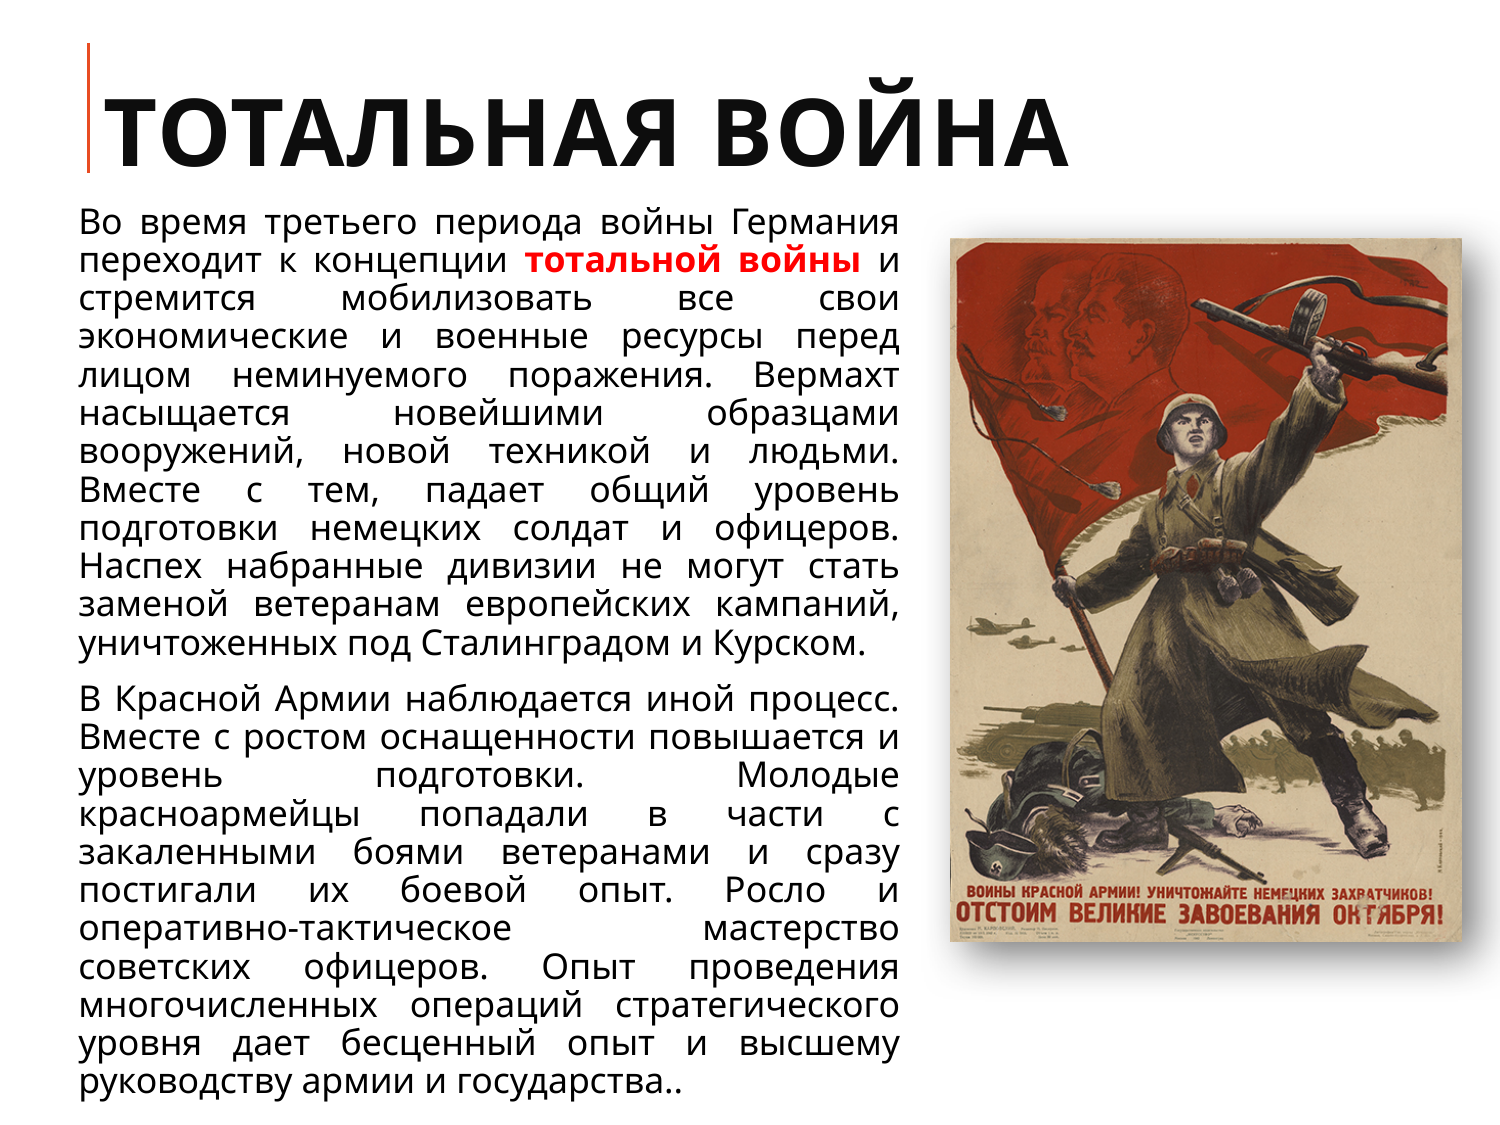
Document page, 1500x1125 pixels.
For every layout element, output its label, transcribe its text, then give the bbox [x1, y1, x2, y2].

text_box Во время третьего периода войны Германия переходит к концепции тотальной войны и стремится мобилизовать все свои экономические и военные ресурсы перед лицом неминуемого поражения. Вермахт насыщается новейшими образцами вооружений, новой техникой и людьми. Вместе с тем, падает общий уровень подготовки немецких солдат и офицеров. Наспех набранные дивизии не могут стать заменой ветеранам европейских кампаний, уничтоженных под Сталинградом и Курском. В Красной Армии наблюдается иной процесс. Вместе с ростом оснащенности повышается и уровень подготовки. Молодые красноармейцы попадали в части с закаленными боями ветеранами и сразу постигали их боевой опыт. Росло и оперативно-тактическое мастерство советских офицеров. Опыт проведения многочисленных операций стратегического уровня дает бесценный опыт и высшему руководству армии и государства.. [29, 196, 916, 1118]
text_box Тотальная война [88, 87, 1412, 194]
picture [950, 237, 1462, 942]
